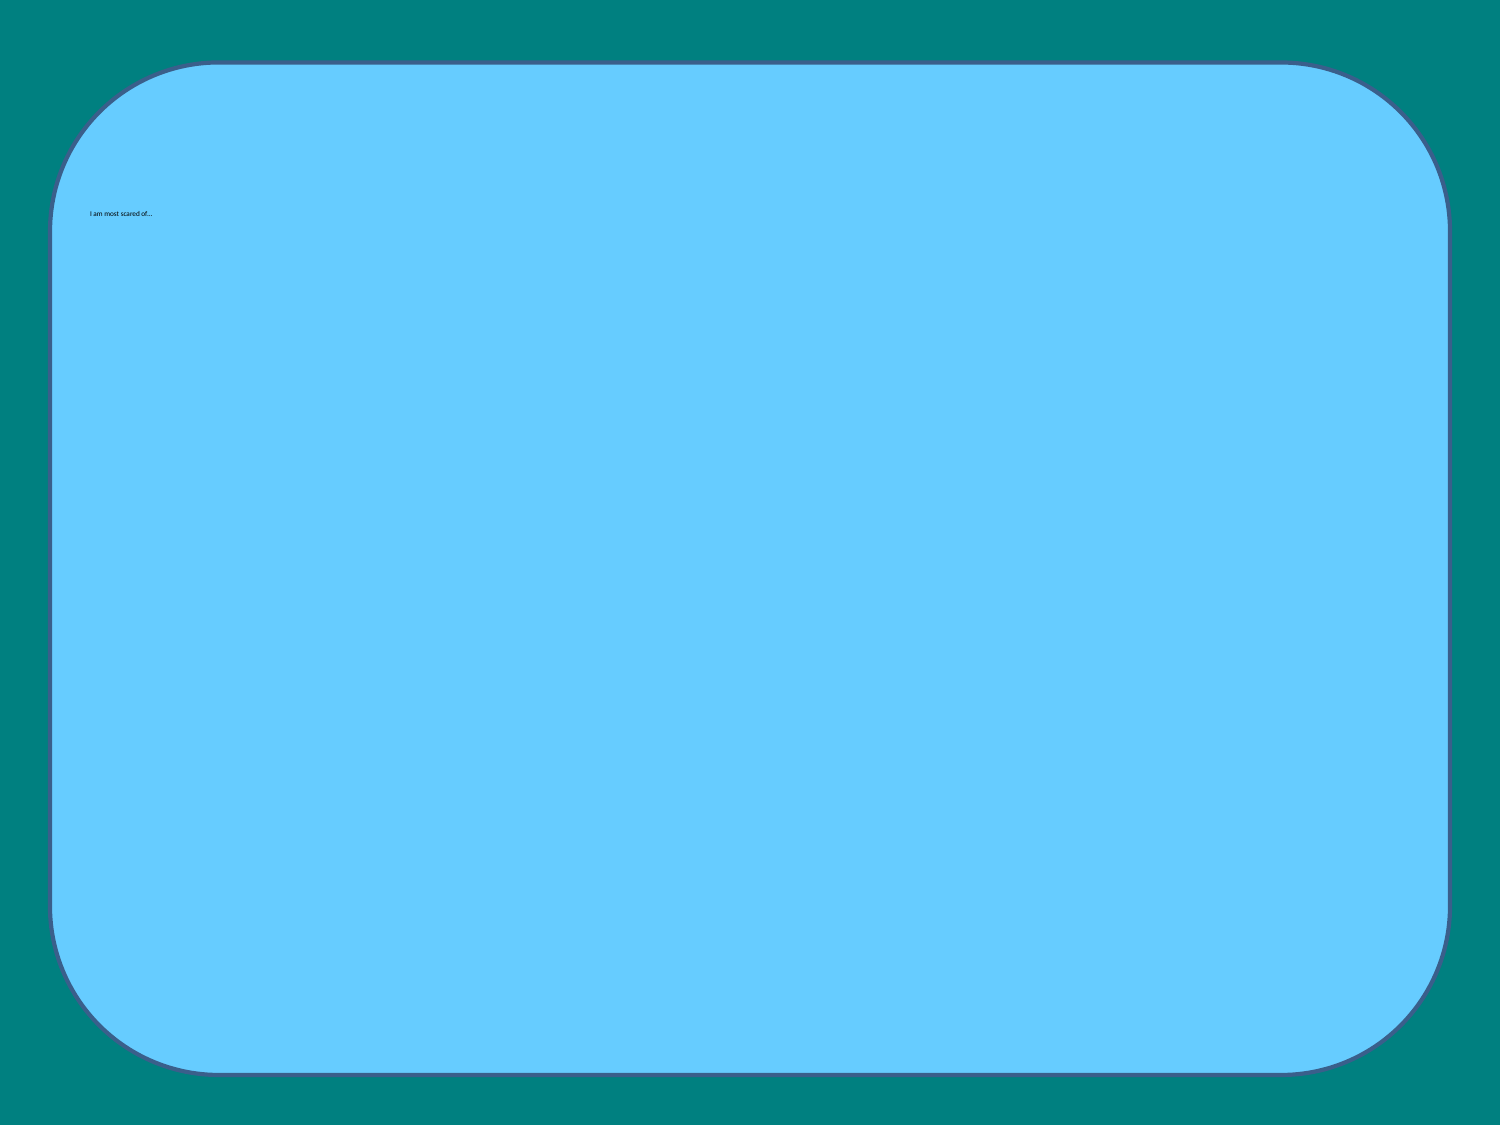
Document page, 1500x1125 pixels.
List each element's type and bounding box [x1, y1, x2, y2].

text_box [0, 0, 1500, 1125]
